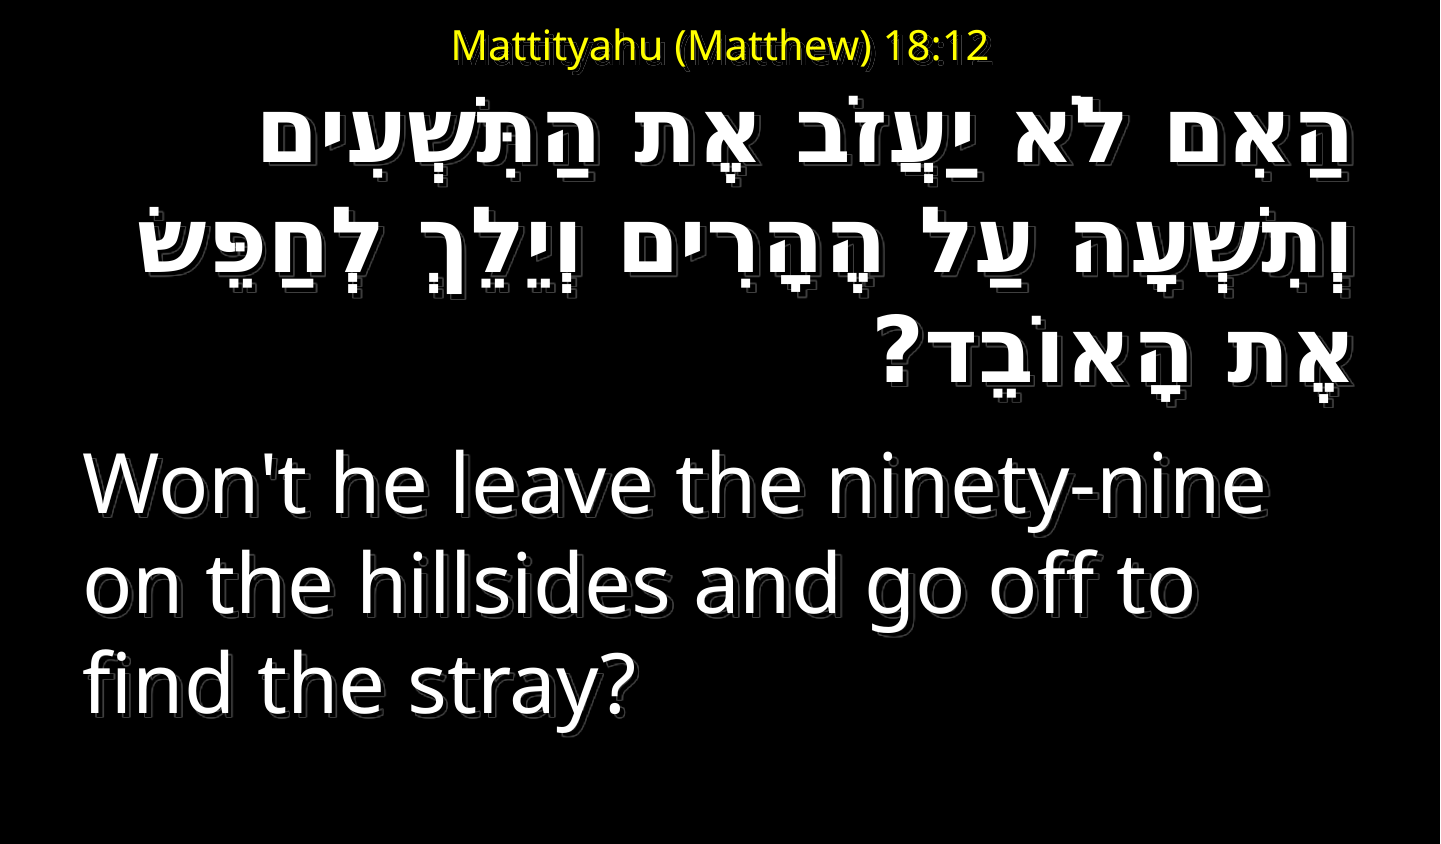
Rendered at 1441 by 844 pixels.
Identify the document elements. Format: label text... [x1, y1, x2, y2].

list הַאִם לֹא יַעֲזֹב אֶת הַתִּשְׁעִים וְתִשְׁעָה עַל הֶהָרִים וְיֵלֵךְ לְחַפֵּשׂ אֶת הָאוֹבֵד? Won't he leave the ninety-nine on the hillsides and go off to find the stray? [71, 65, 1369, 825]
title Mattityahu (Matthew) 18:12 [234, 9, 1207, 79]
